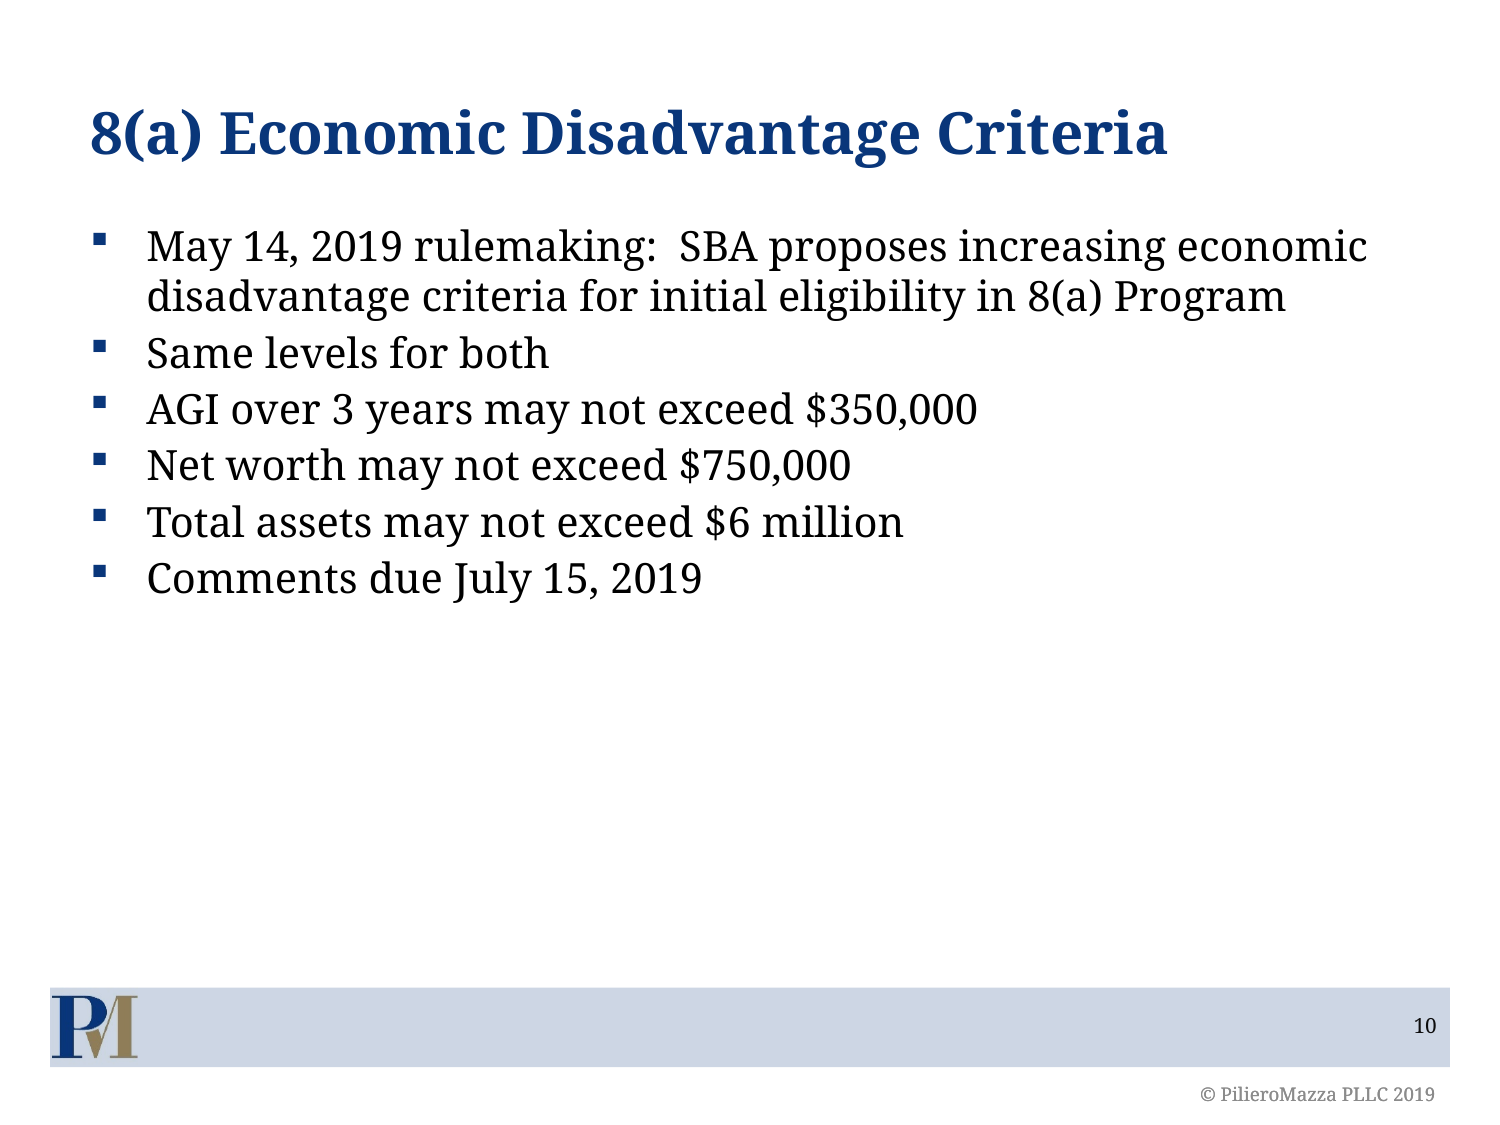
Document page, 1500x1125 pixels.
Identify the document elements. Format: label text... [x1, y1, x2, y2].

title 8(a) Economic Disadvantage Criteria [75, 62, 1425, 200]
picture [52, 987, 138, 1067]
list May 14, 2019 rulemaking: SBA proposes increasing economic disadvantage criteria for initial eligibility in 8(a) Program Same levels for both AGI over 3 years may not exceed $350,000 Net worth may not exceed $750,000 Total assets may not exceed $6 million Comments due July 15, 2019 [75, 212, 1425, 955]
